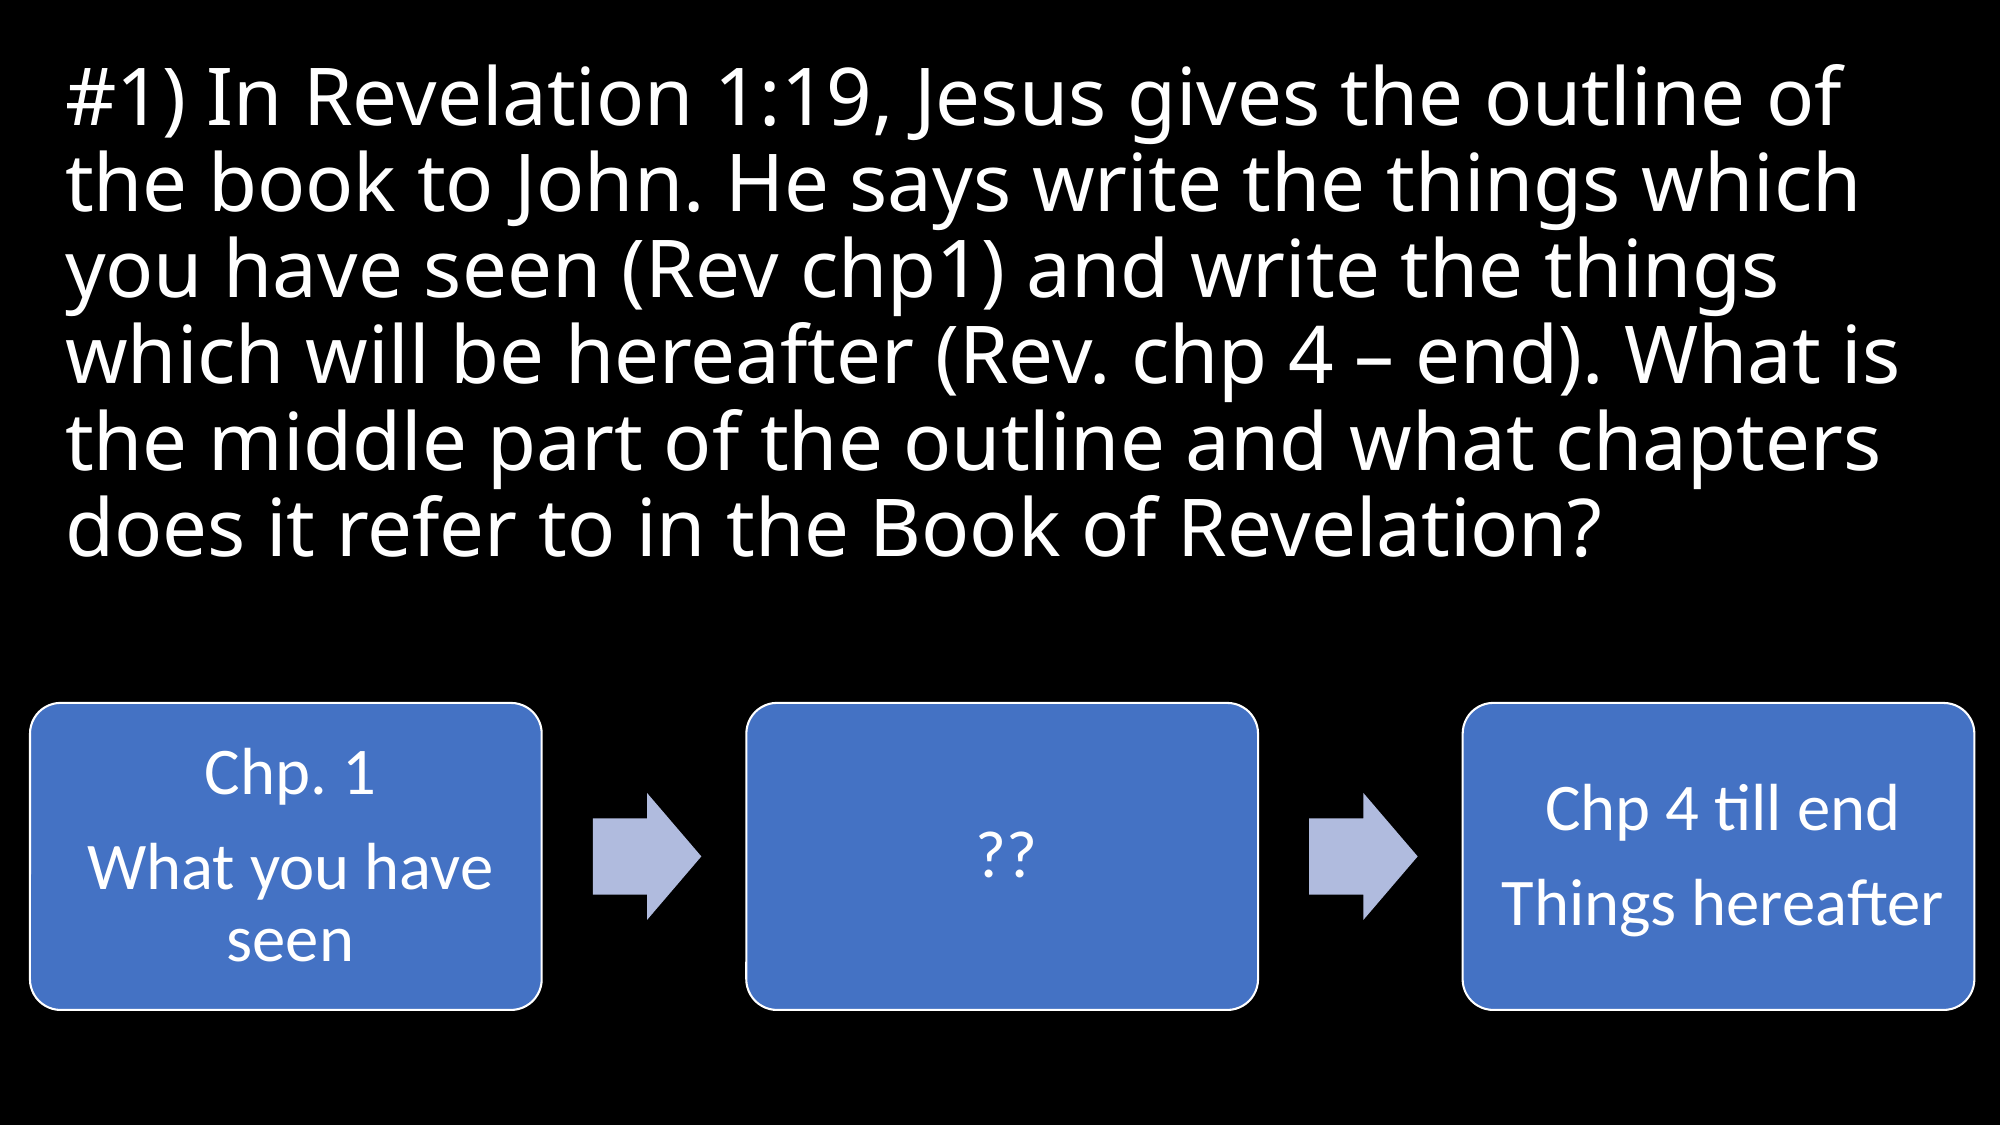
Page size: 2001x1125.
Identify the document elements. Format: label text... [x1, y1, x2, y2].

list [28, 647, 1977, 1066]
title #1) In Revelation 1:19, Jesus gives the outline of the book to John. He says write the things which you have seen (Rev chp1) and write the things which will be hereafter (Rev. chp 4 – end). What is the middle part of the outline and what chapters does it refer to in the Book of Revelation? [50, 43, 1946, 587]
